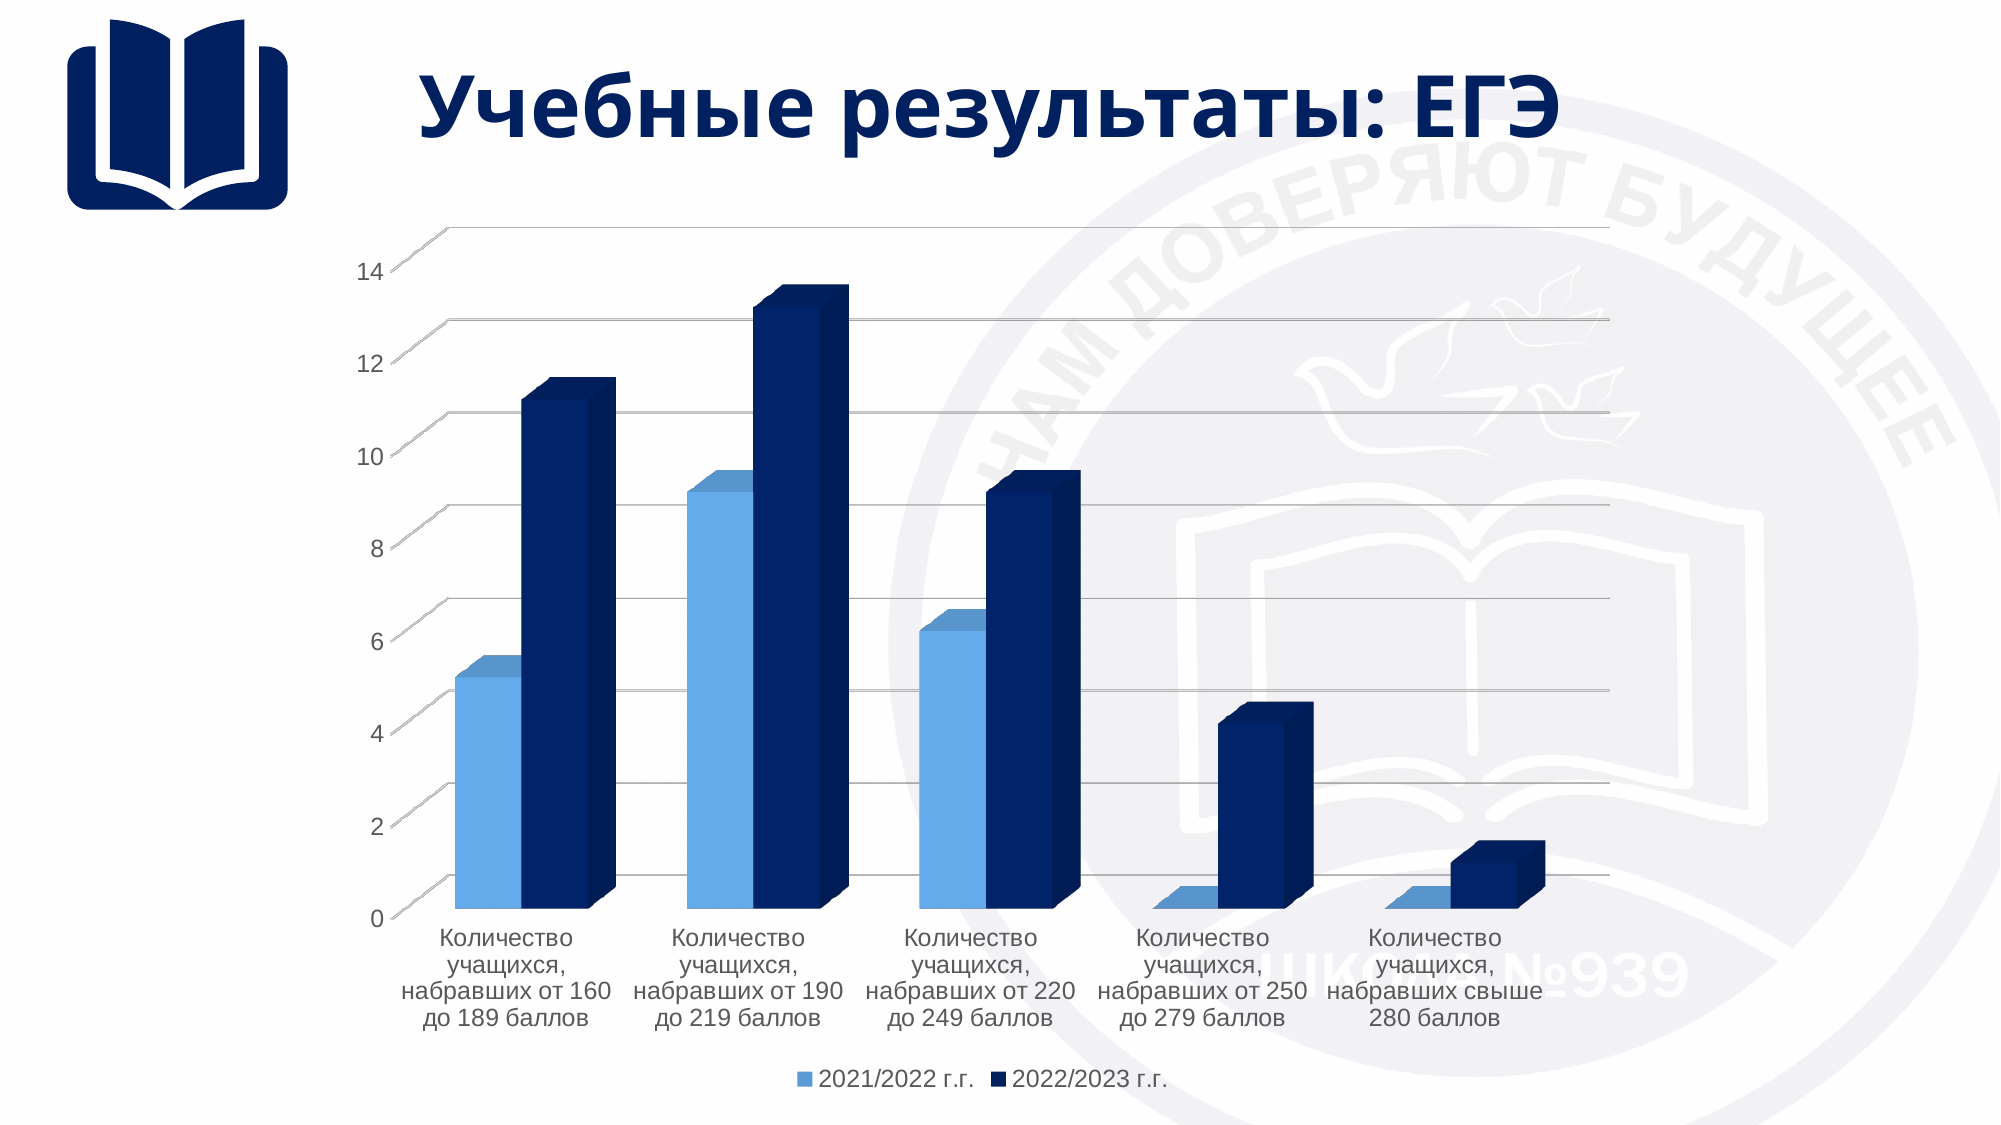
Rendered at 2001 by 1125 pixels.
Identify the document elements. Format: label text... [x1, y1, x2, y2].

chart [315, 209, 1650, 1099]
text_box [67, 19, 288, 210]
title Учебные результаты: ЕГЭ [403, 55, 1672, 164]
